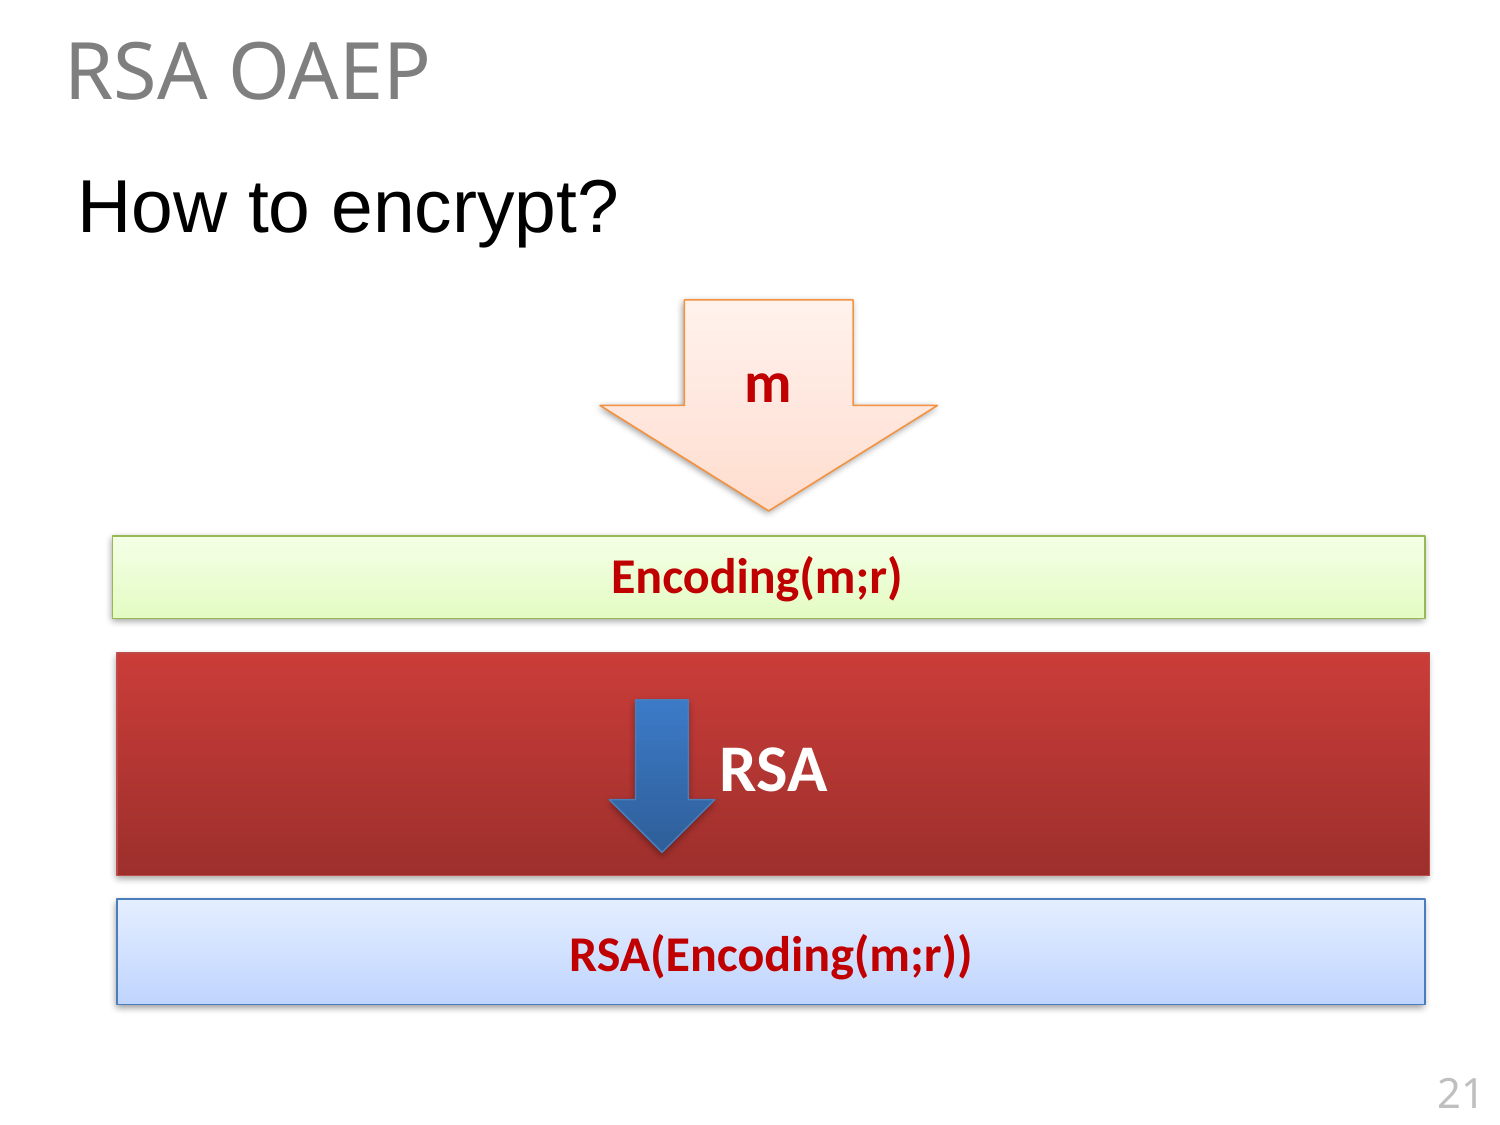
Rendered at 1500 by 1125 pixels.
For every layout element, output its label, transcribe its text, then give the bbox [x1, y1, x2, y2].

text_box RSA [116, 652, 1430, 876]
text_box RSA(Encoding(m;r)) [116, 898, 1426, 1005]
text_box m [599, 299, 939, 512]
text_box How to encrypt? [62, 149, 1375, 255]
text_box [608, 699, 716, 853]
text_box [112, 535, 1426, 619]
slide_number 21 [1149, 1065, 1500, 1125]
text_box RSA OAEP [50, 12, 1450, 123]
